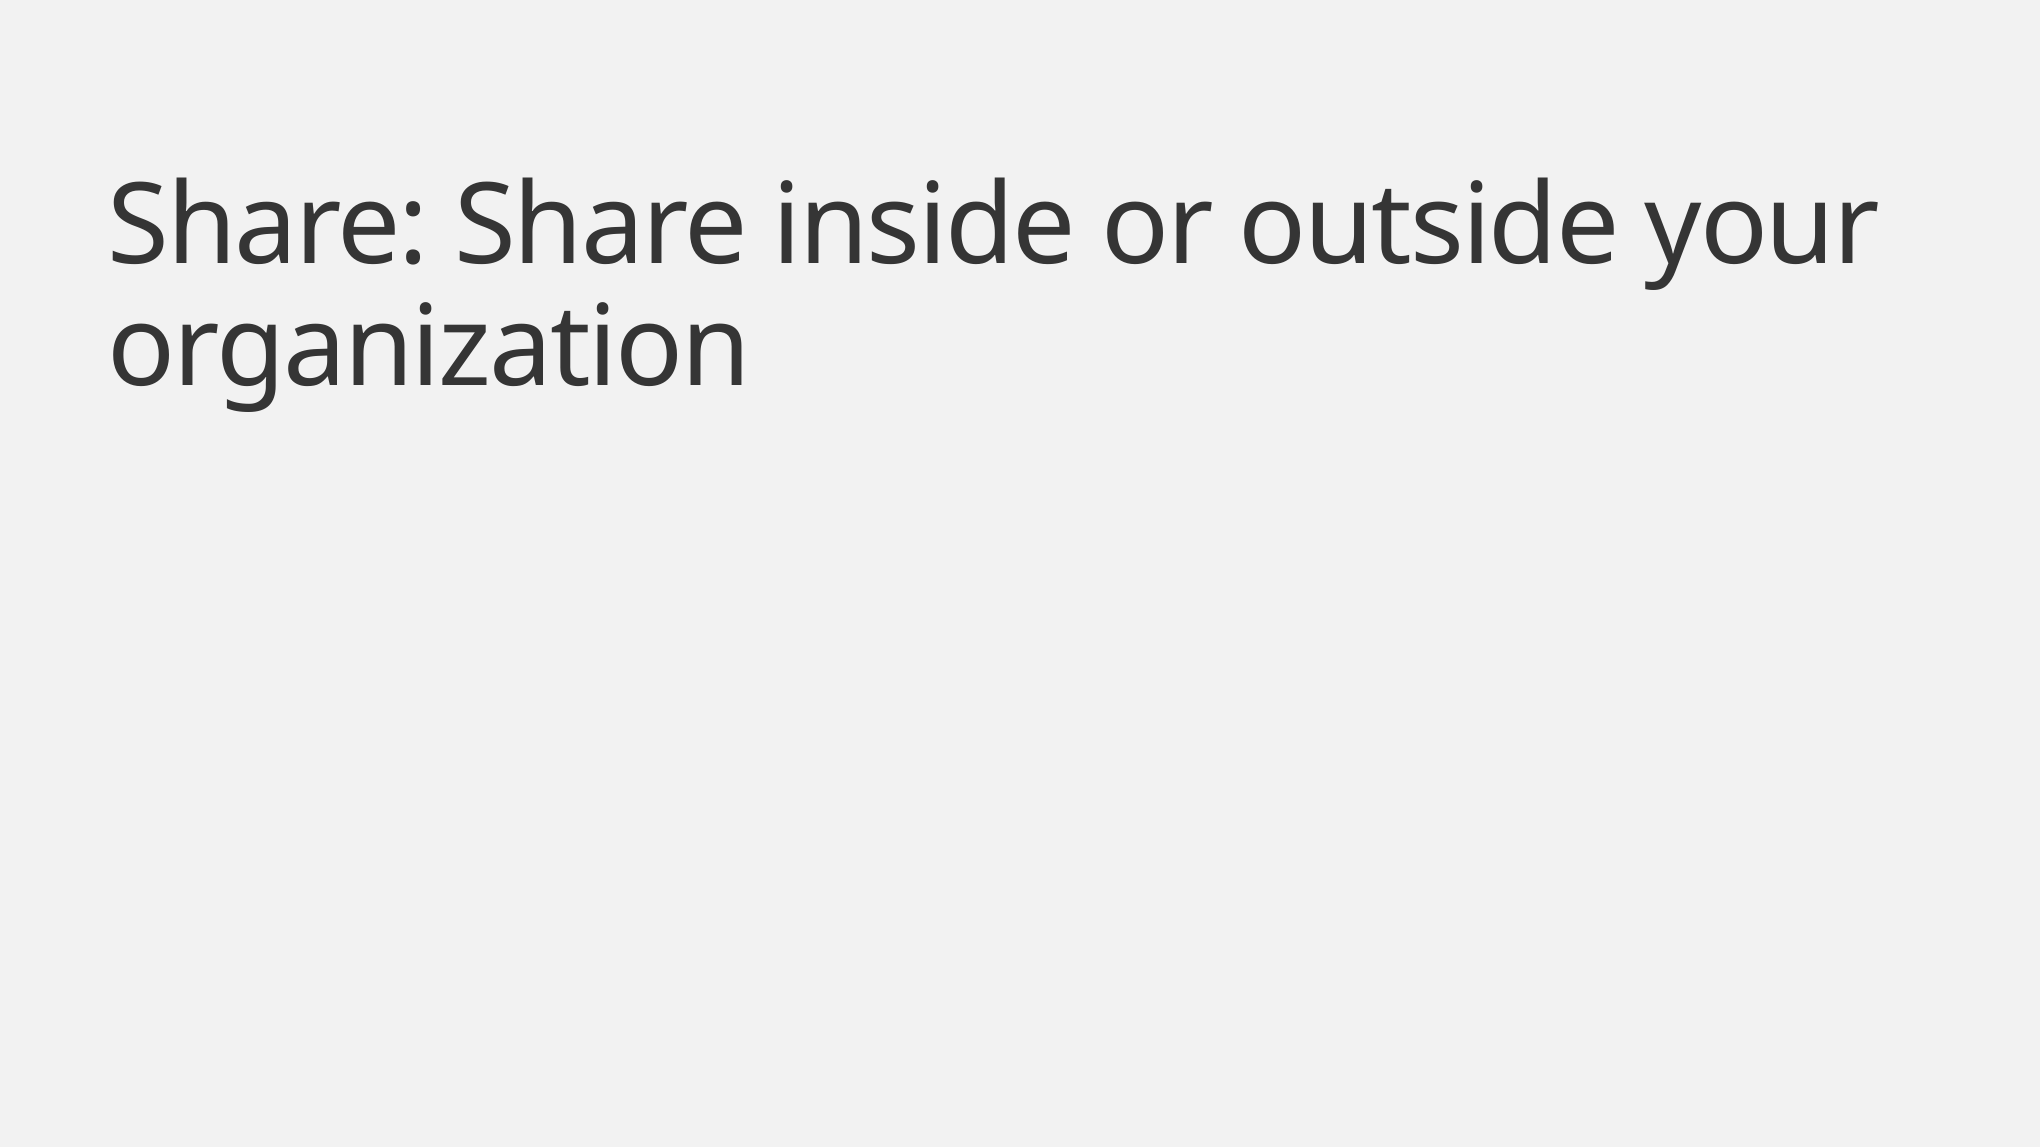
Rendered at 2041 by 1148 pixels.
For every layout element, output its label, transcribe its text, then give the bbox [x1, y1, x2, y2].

text_box Share: Share inside or outside your organization [92, 159, 1971, 435]
